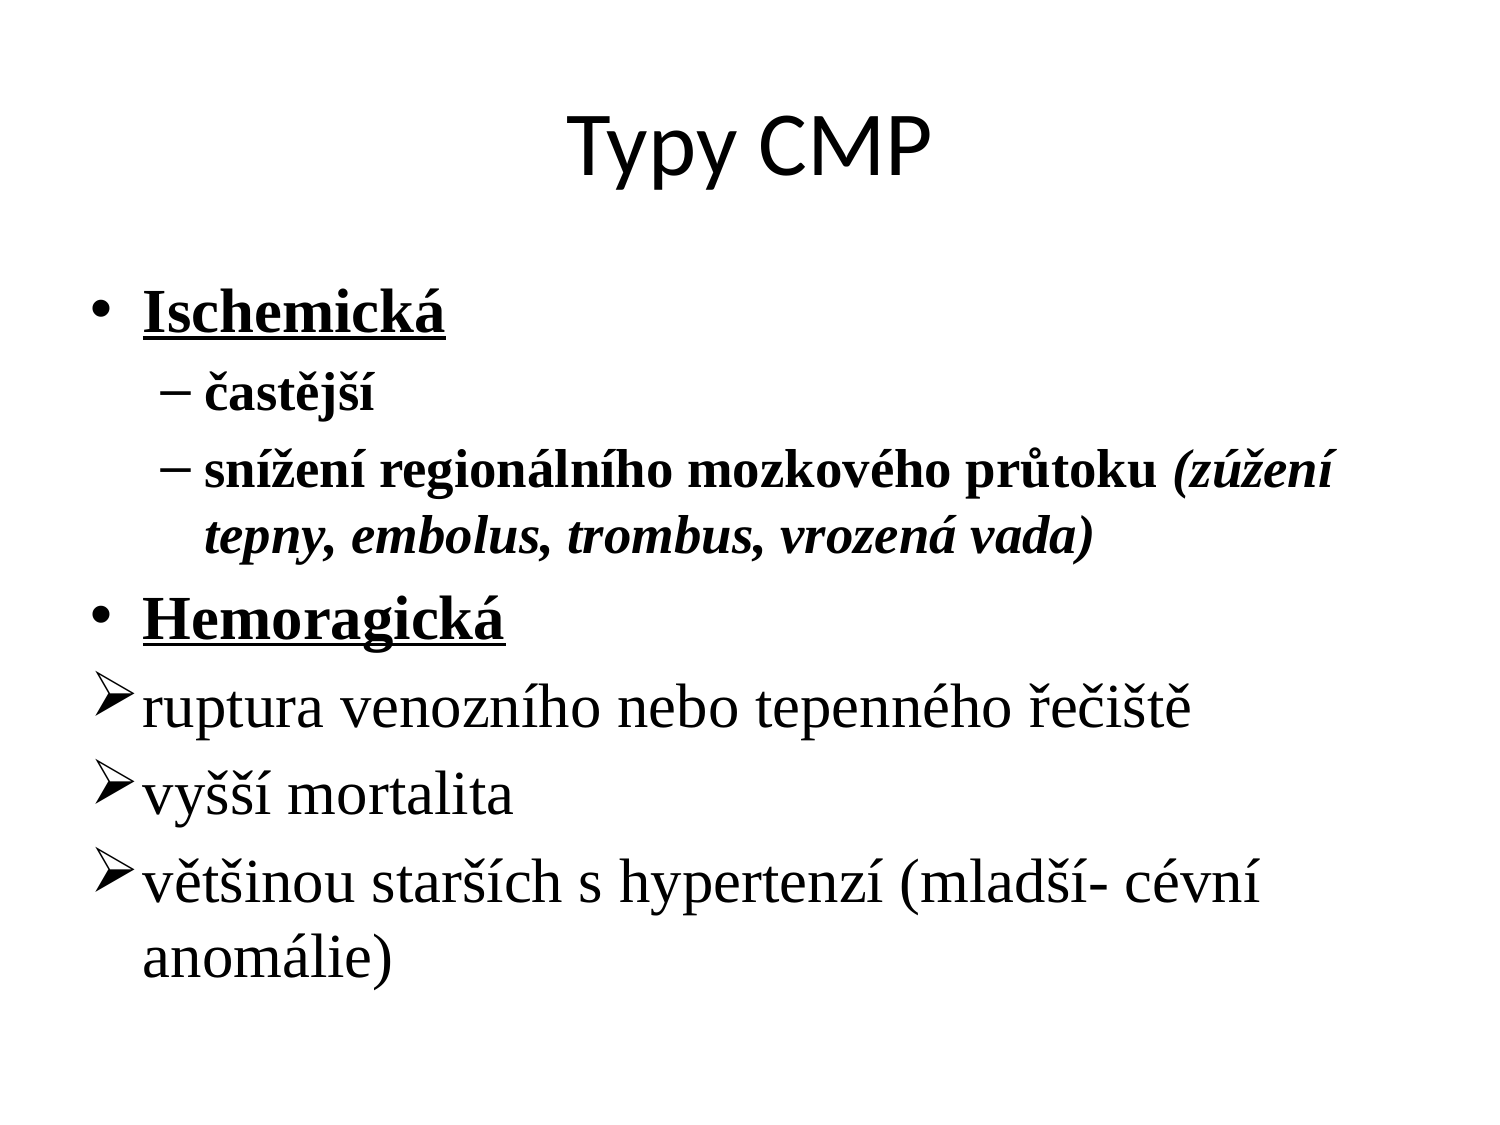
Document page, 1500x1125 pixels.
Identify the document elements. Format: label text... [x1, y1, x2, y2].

title Typy CMP [75, 45, 1425, 233]
list Ischemická častější snížení regionálního mozkového průtoku (zúžení tepny, embolus, trombus, vrozená vada) Hemoragická ruptura venozního nebo tepenného řečiště vyšší mortalita většinou starších s hypertenzí (mladší- cévní anomálie) [75, 262, 1425, 1005]
